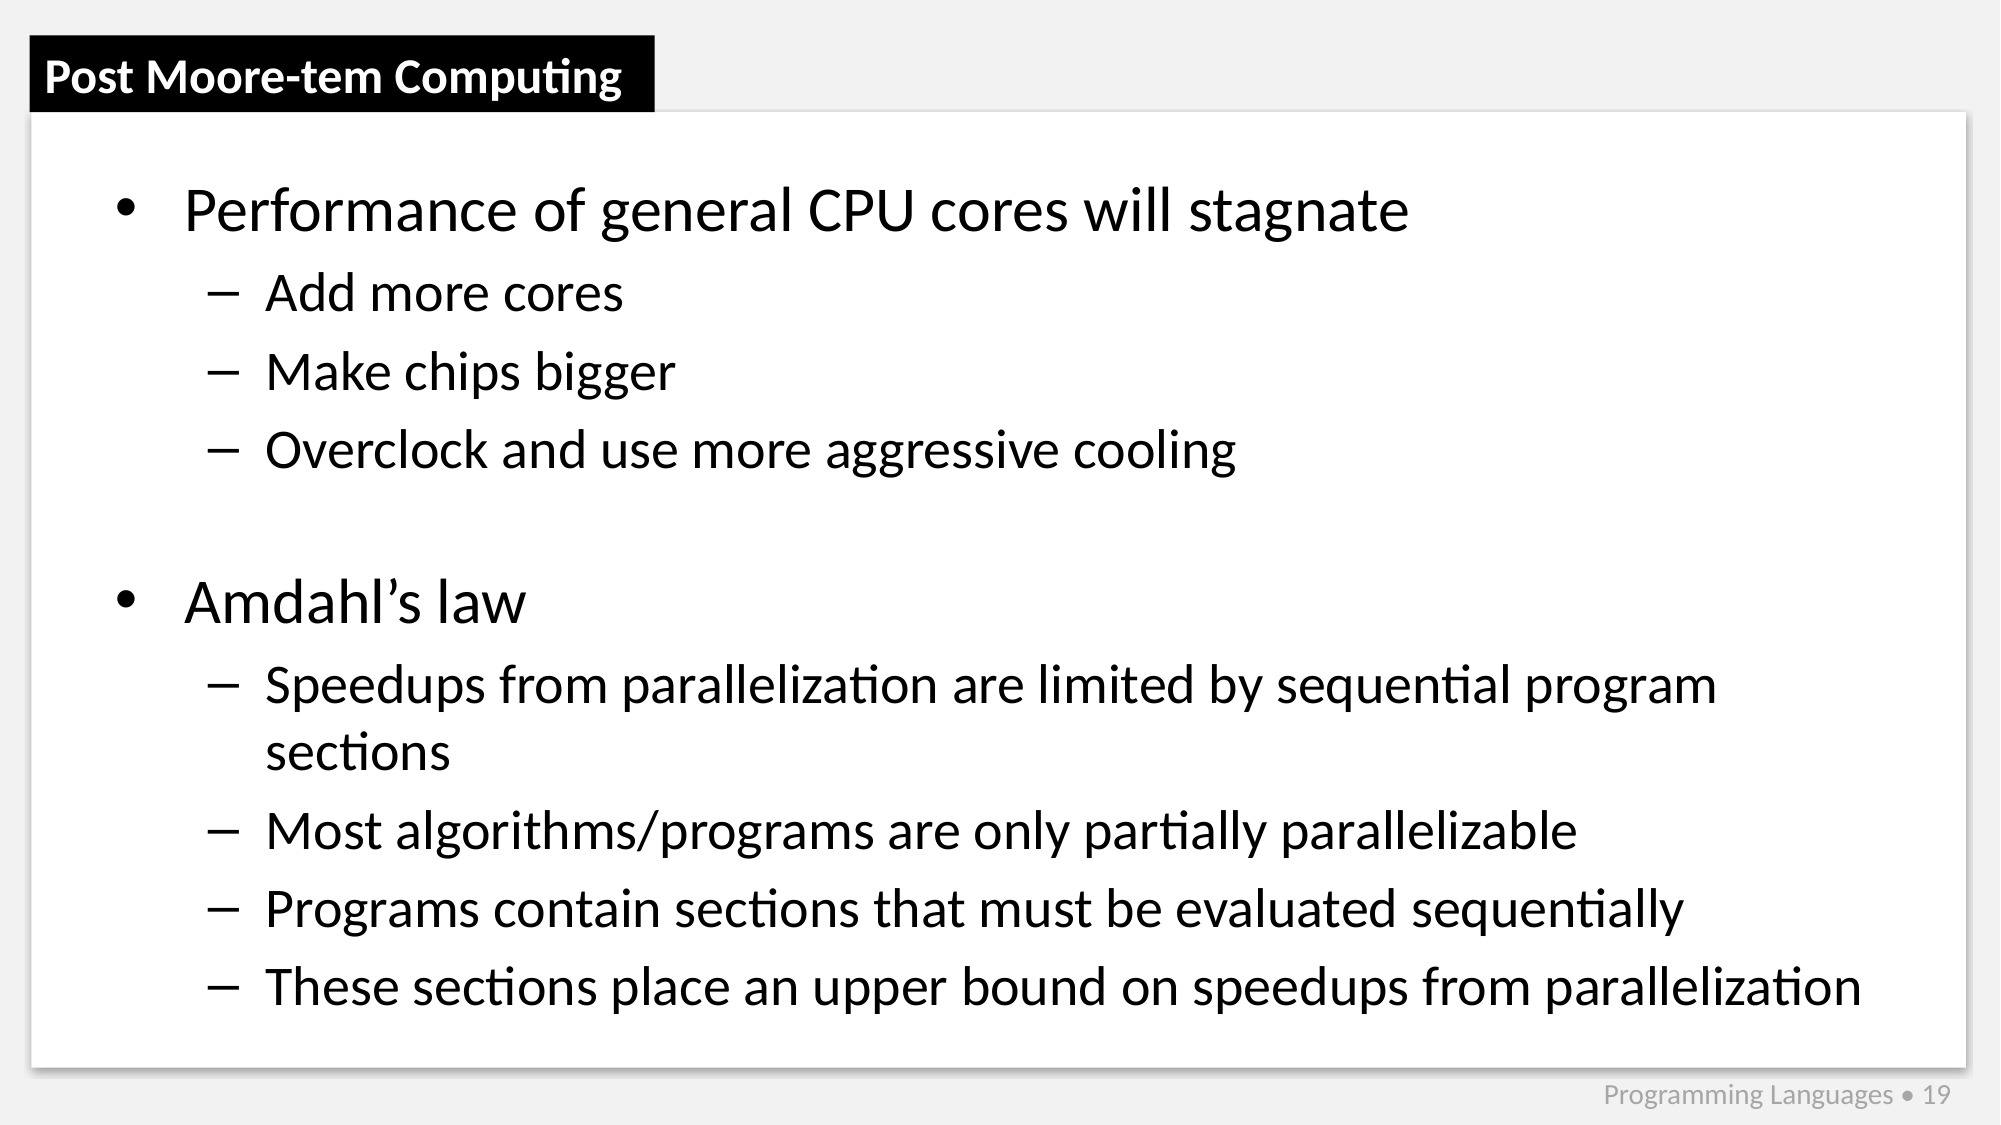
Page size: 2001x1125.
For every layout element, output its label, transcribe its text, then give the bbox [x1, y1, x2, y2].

title Post Moore-tem Computing [29, 35, 655, 113]
list Performance of general CPU cores will stagnate Add more cores Make chips bigger Overclock and use more aggressive cooling Amdahl’s law Speedups from parallelization are limited by sequential program sections Most algorithms/programs are only partially parallelizable Programs contain sections that must be evaluated sequentially These sections place an upper bound on speedups from parallelization [99, 160, 1900, 1070]
